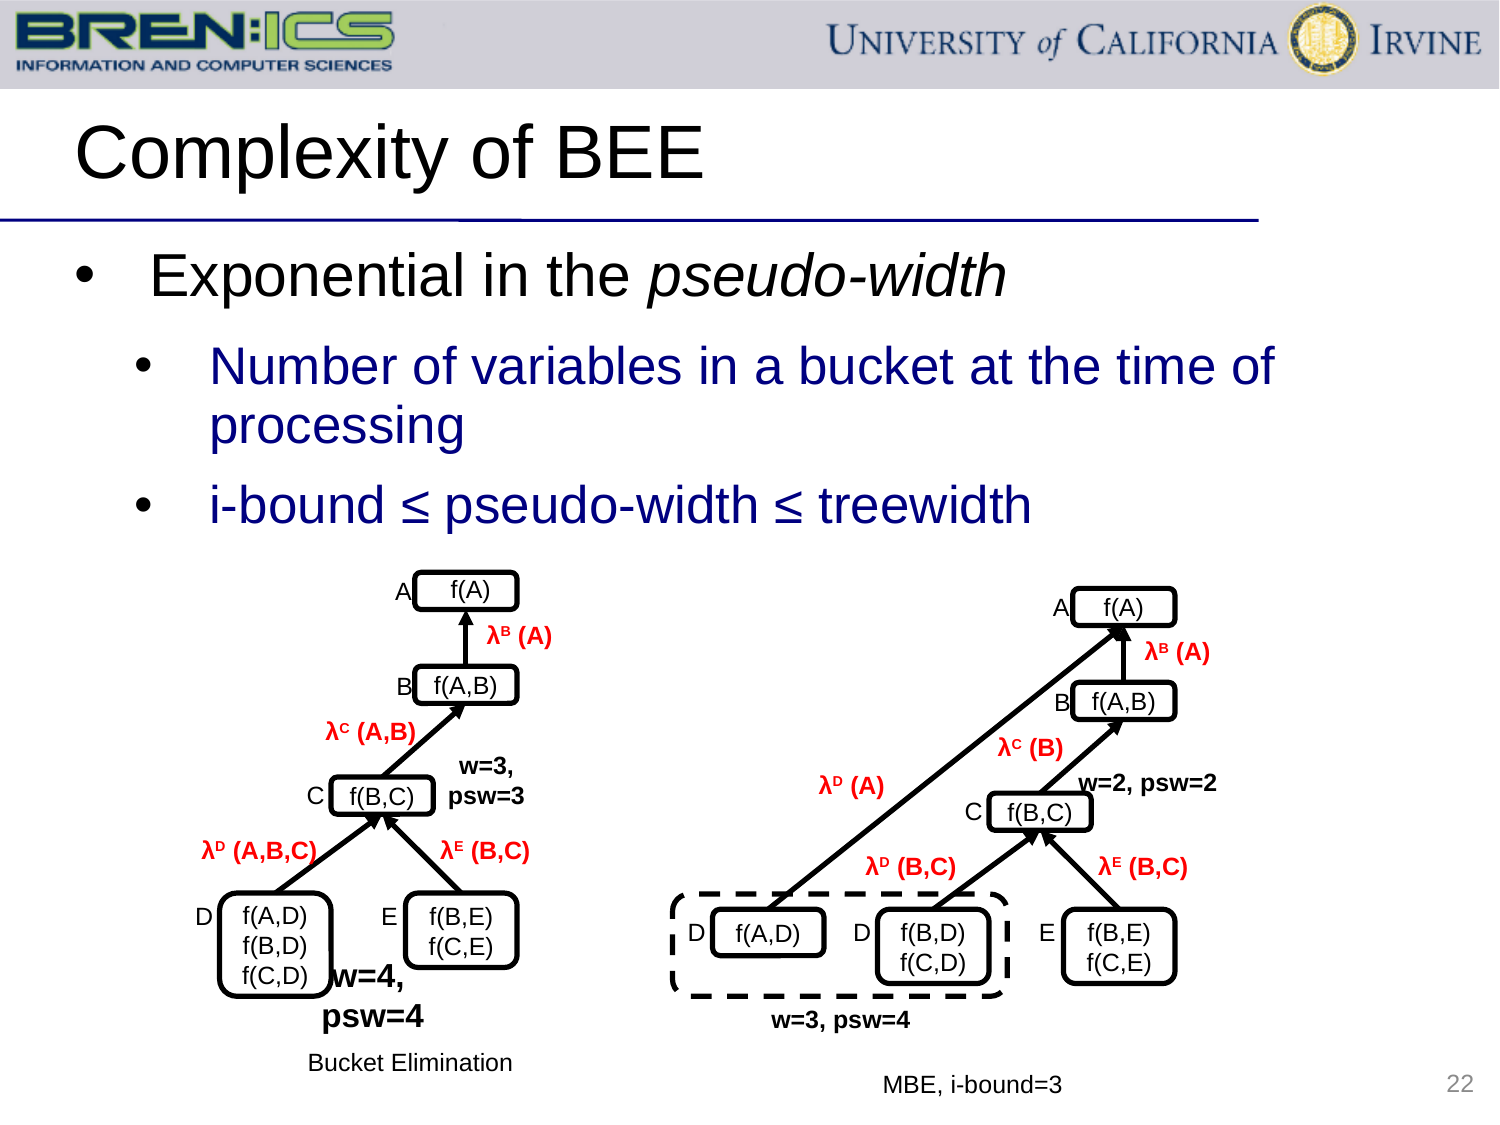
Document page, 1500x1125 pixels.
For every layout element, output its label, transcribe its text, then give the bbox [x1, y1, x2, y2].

list Exponential in the pseudo-width Number of variables in a bucket at the time of processing i-bound ≤ pseudo-width ≤ treewidth [74, 238, 1425, 891]
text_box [672, 583, 1237, 1108]
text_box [179, 566, 583, 1085]
picture [0, 0, 1500, 89]
title Complexity of BEE [74, 102, 1429, 204]
slide_number 22 [1237, 1052, 1490, 1113]
